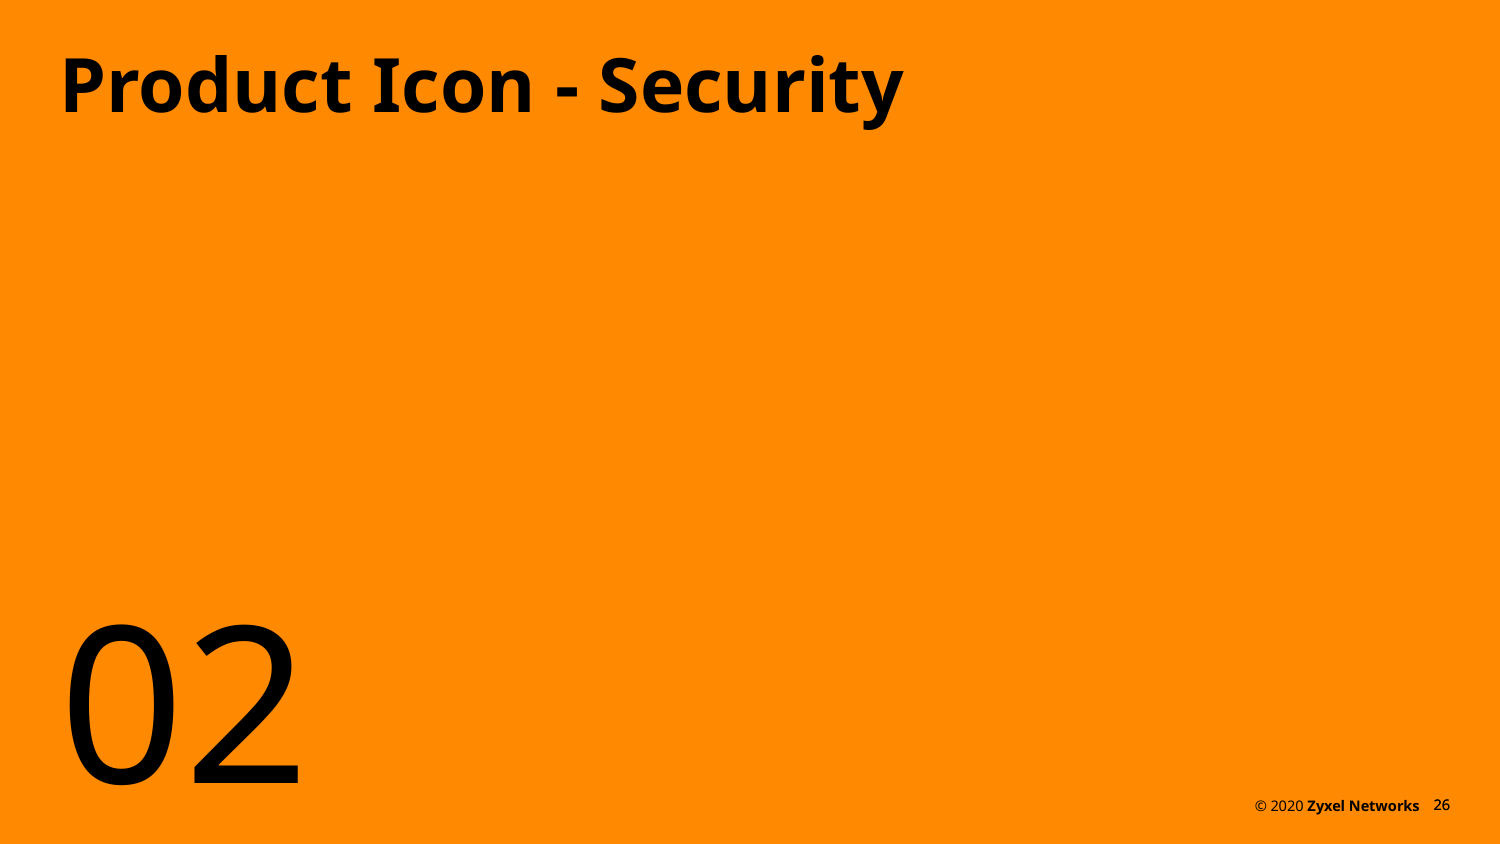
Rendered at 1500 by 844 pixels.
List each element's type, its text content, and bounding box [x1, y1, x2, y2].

title Product Icon - Security [59, 47, 1207, 132]
list 02 [59, 565, 1335, 838]
